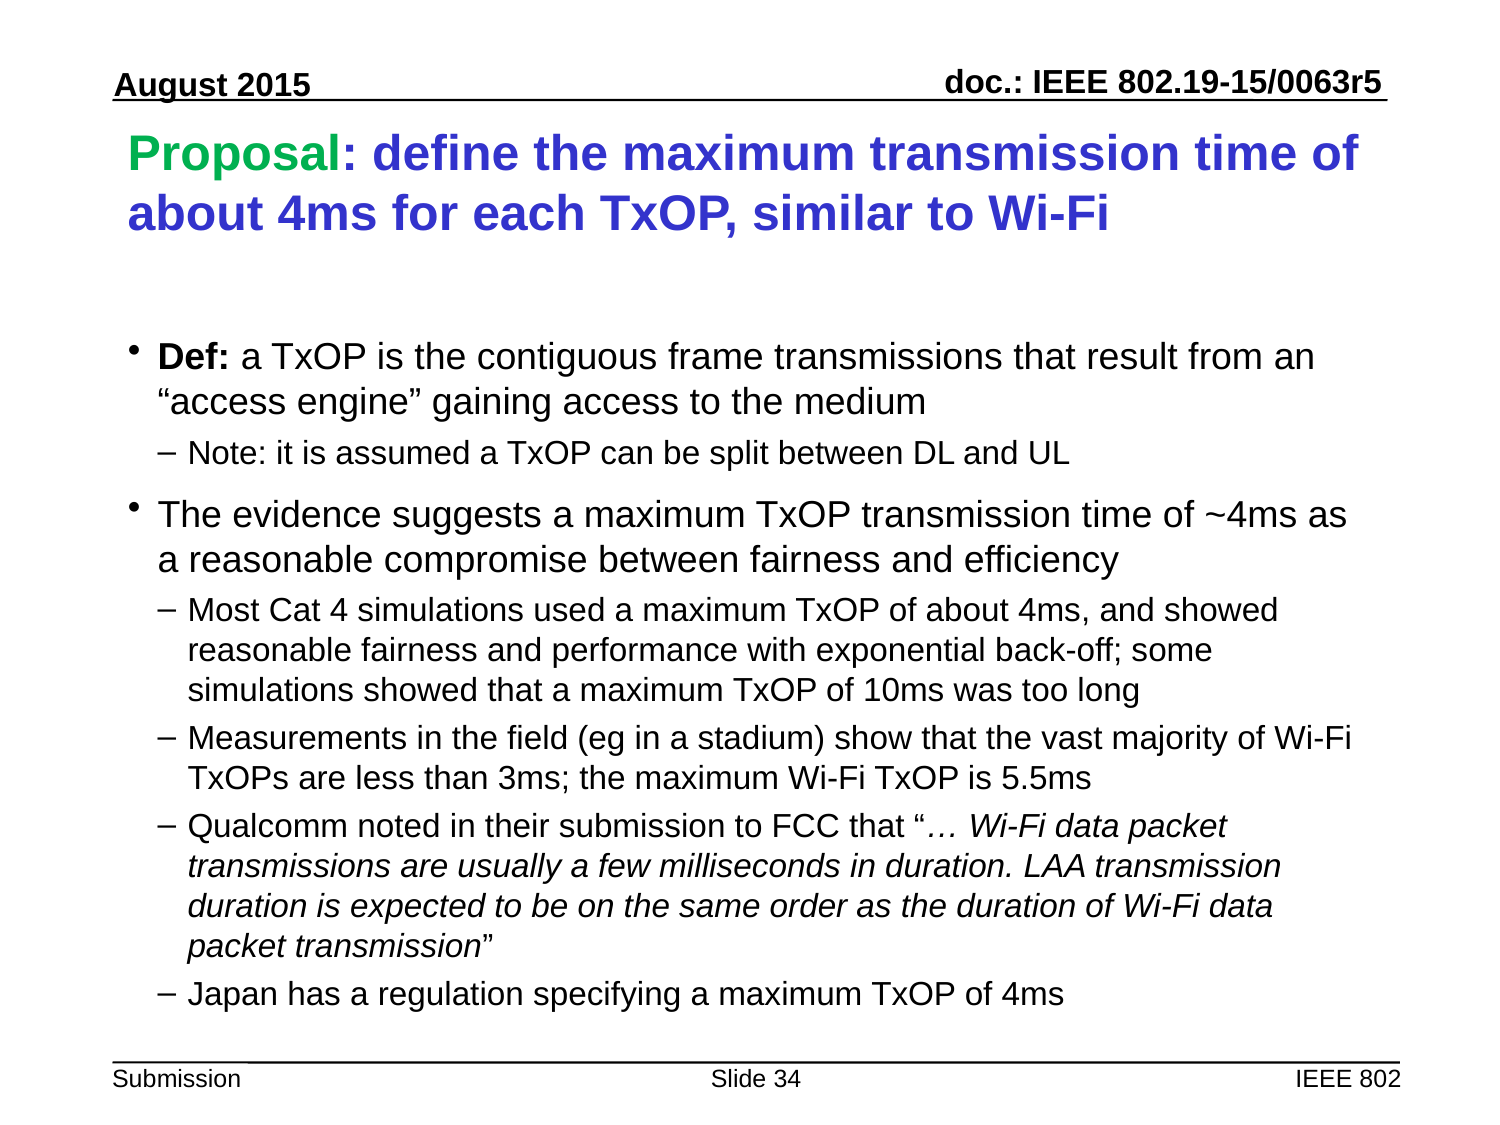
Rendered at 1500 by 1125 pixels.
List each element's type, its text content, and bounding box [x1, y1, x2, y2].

list Def: a TxOP is the contiguous frame transmissions that result from an “access engine” gaining access to the medium Note: it is assumed a TxOP can be split between DL and UL The evidence suggests a maximum TxOP transmission time of ~4ms as a reasonable compromise between fairness and efficiency Most Cat 4 simulations used a maximum TxOP of about 4ms, and showed reasonable fairness and performance with exponential back-off; some simulations showed that a maximum TxOP of 10ms was too long Measurements in the field (eg in a stadium) show that the vast majority of Wi-Fi TxOPs are less than 3ms; the maximum Wi-Fi TxOP is 5.5ms Qualcomm noted in their submission to FCC that “… Wi-Fi data packet transmissions are usually a few milliseconds in duration. LAA transmission duration is expected to be on the same order as the duration of Wi-Fi data packet transmission” Japan has a regulation specifying a maximum TxOP of 4ms [112, 324, 1388, 1000]
footer IEEE 802 [1294, 1061, 1402, 1093]
slide_number Slide 34 [709, 1061, 803, 1093]
title Proposal: define the maximum transmission time of about 4ms for each TxOP, similar to Wi-Fi [112, 112, 1388, 288]
